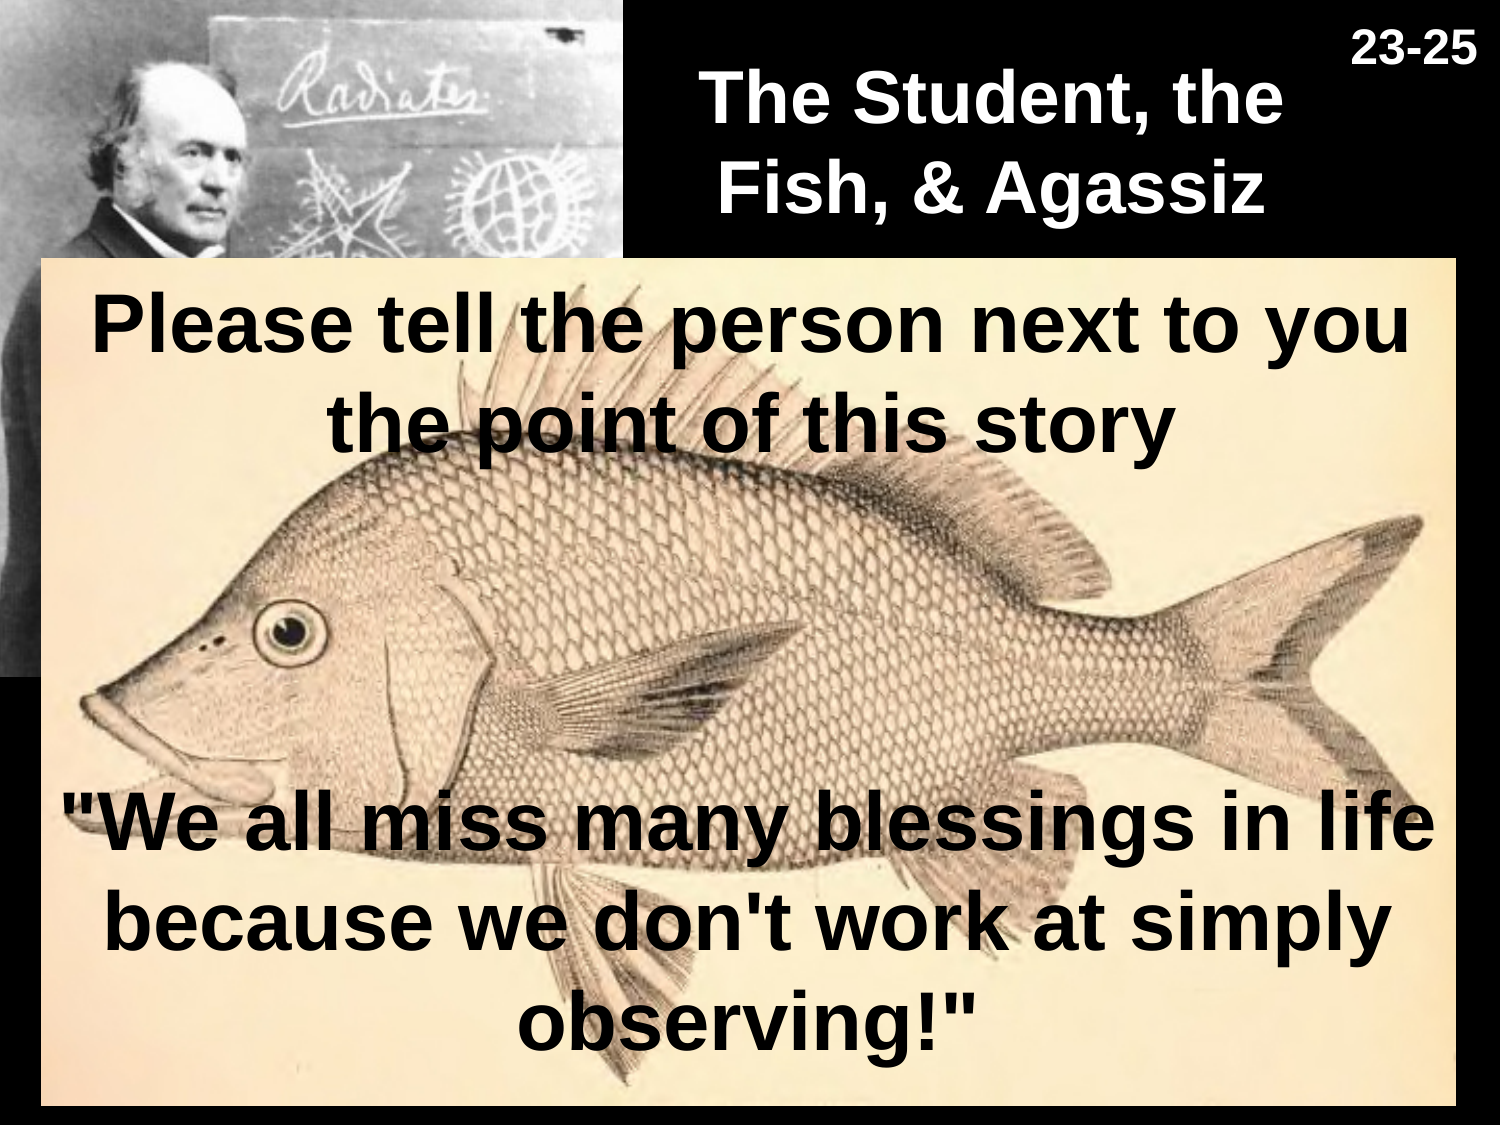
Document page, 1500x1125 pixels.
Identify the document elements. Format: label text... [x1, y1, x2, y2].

text_box 23-25 [1335, 7, 1494, 82]
picture [0, 0, 1456, 1107]
title The Student, the Fish, & Agassiz [628, 45, 1365, 233]
